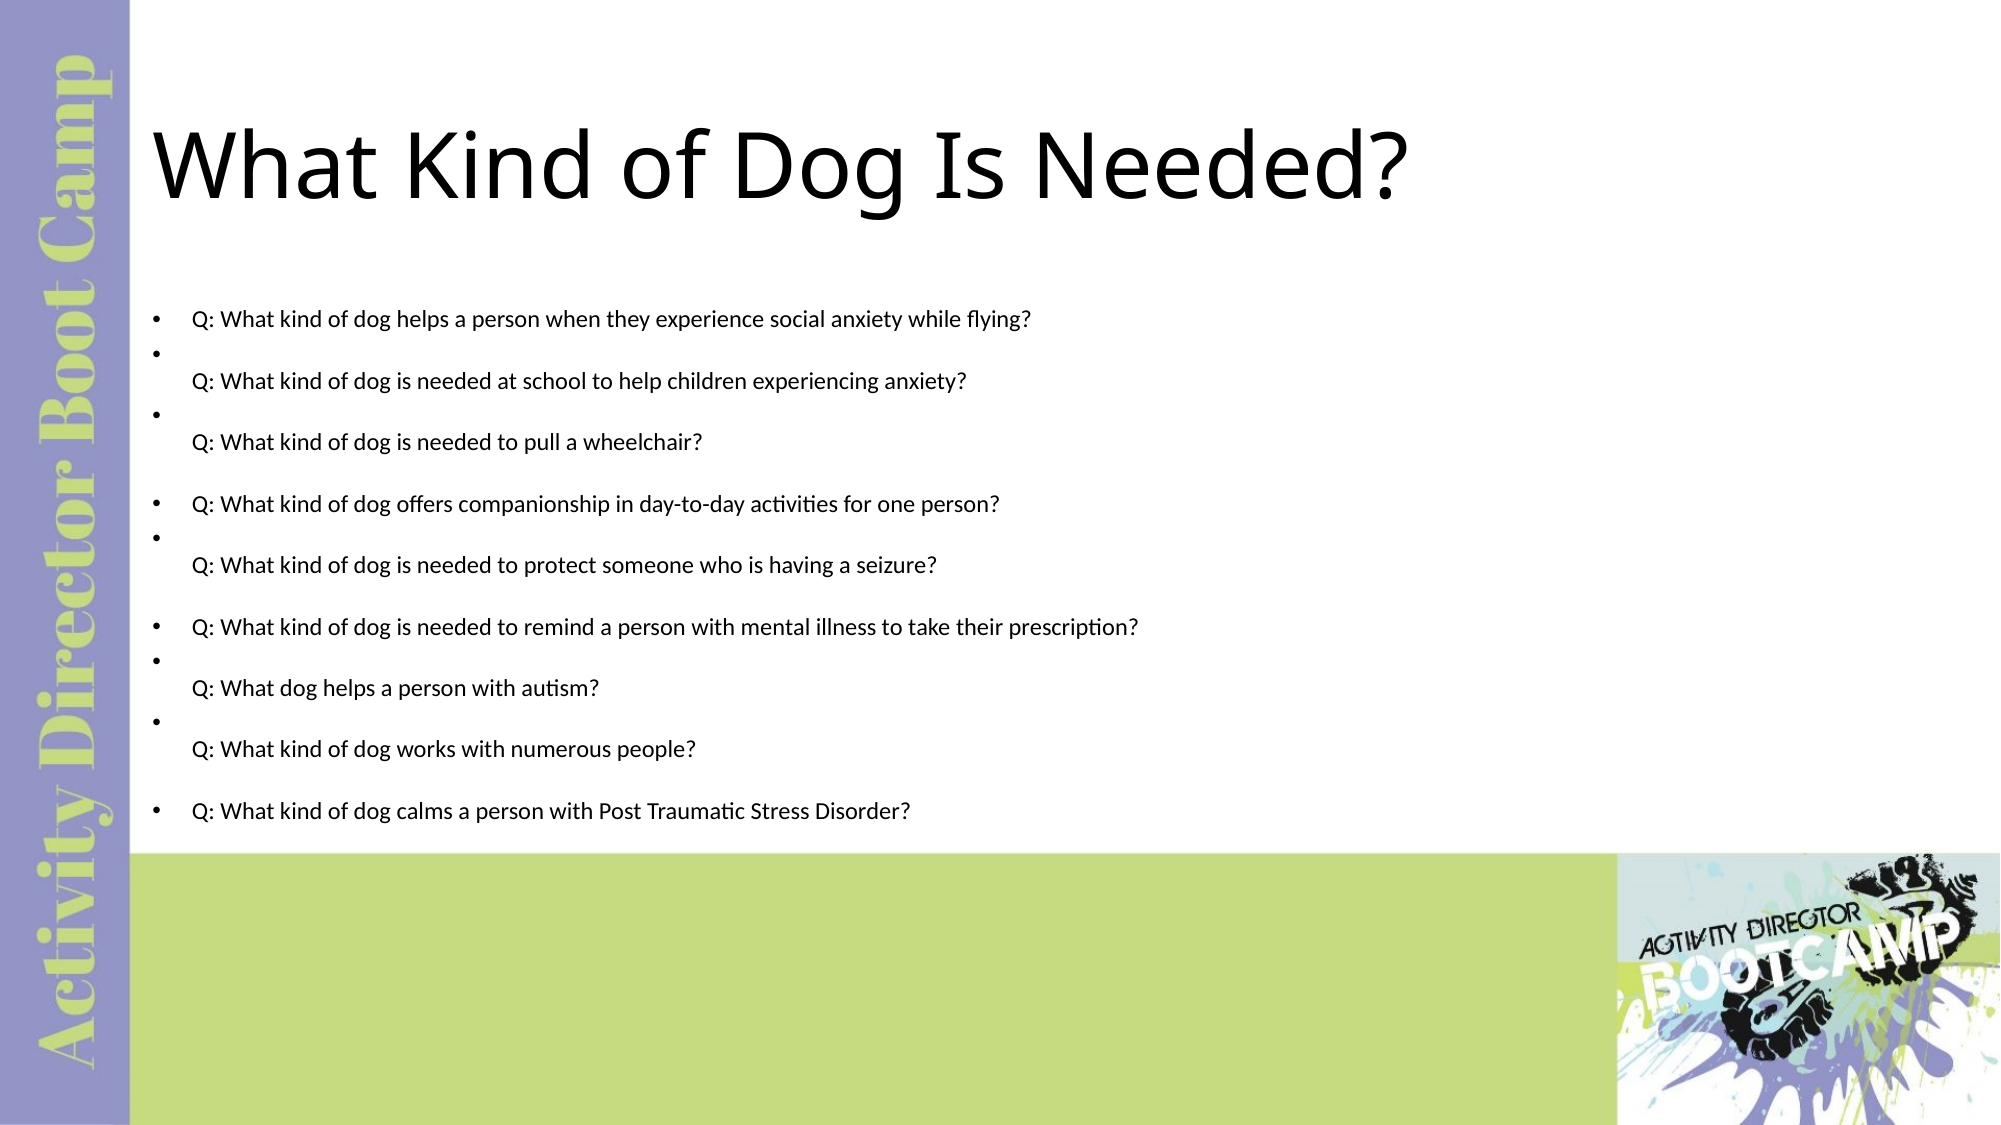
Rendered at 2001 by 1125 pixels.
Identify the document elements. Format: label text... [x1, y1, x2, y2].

title What Kind of Dog Is Needed? [137, 59, 1863, 278]
list Q: What kind of dog helps a person when they experience social anxiety while flying? Q: What kind of dog is needed at school to help children experiencing anxiety? Q: What kind of dog is needed to pull a wheelchair? Q: What kind of dog offers companionship in day-to-day activities for one person? Q: What kind of dog is needed to protect someone who is having a seizure? Q: What kind of dog is needed to remind a person with mental illness to take their prescription? Q: What dog helps a person with autism? Q: What kind of dog works with numerous people? Q: What kind of dog calms a person with Post Traumatic Stress Disorder? [137, 299, 1863, 859]
picture [0, 0, 2000, 1125]
